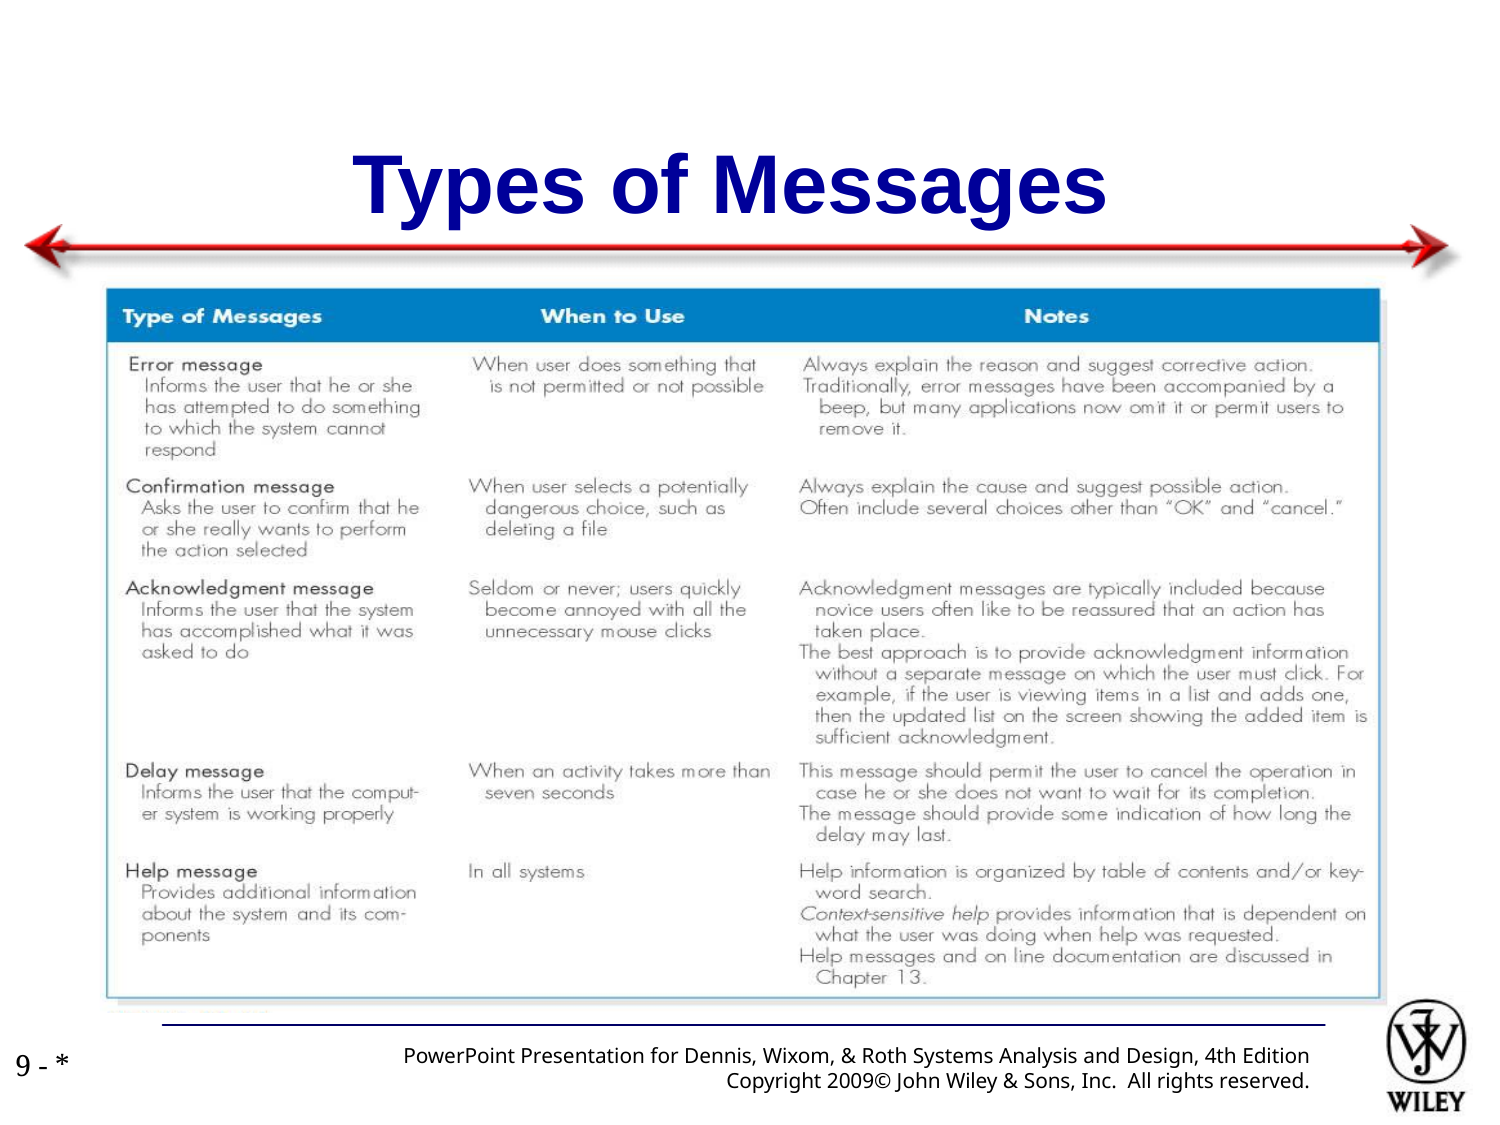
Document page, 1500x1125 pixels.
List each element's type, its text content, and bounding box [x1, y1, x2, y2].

text_box PowerPoint Presentation for Dennis, Wixom, & Roth Systems Analysis and Design, 4th Edition Copyright 2009© John Wiley & Sons, Inc. All rights reserved. [287, 1024, 1325, 1100]
text_box 9 - * [0, 1049, 125, 1125]
picture [24, 224, 1473, 1117]
title Types of Messages [93, 50, 1369, 238]
